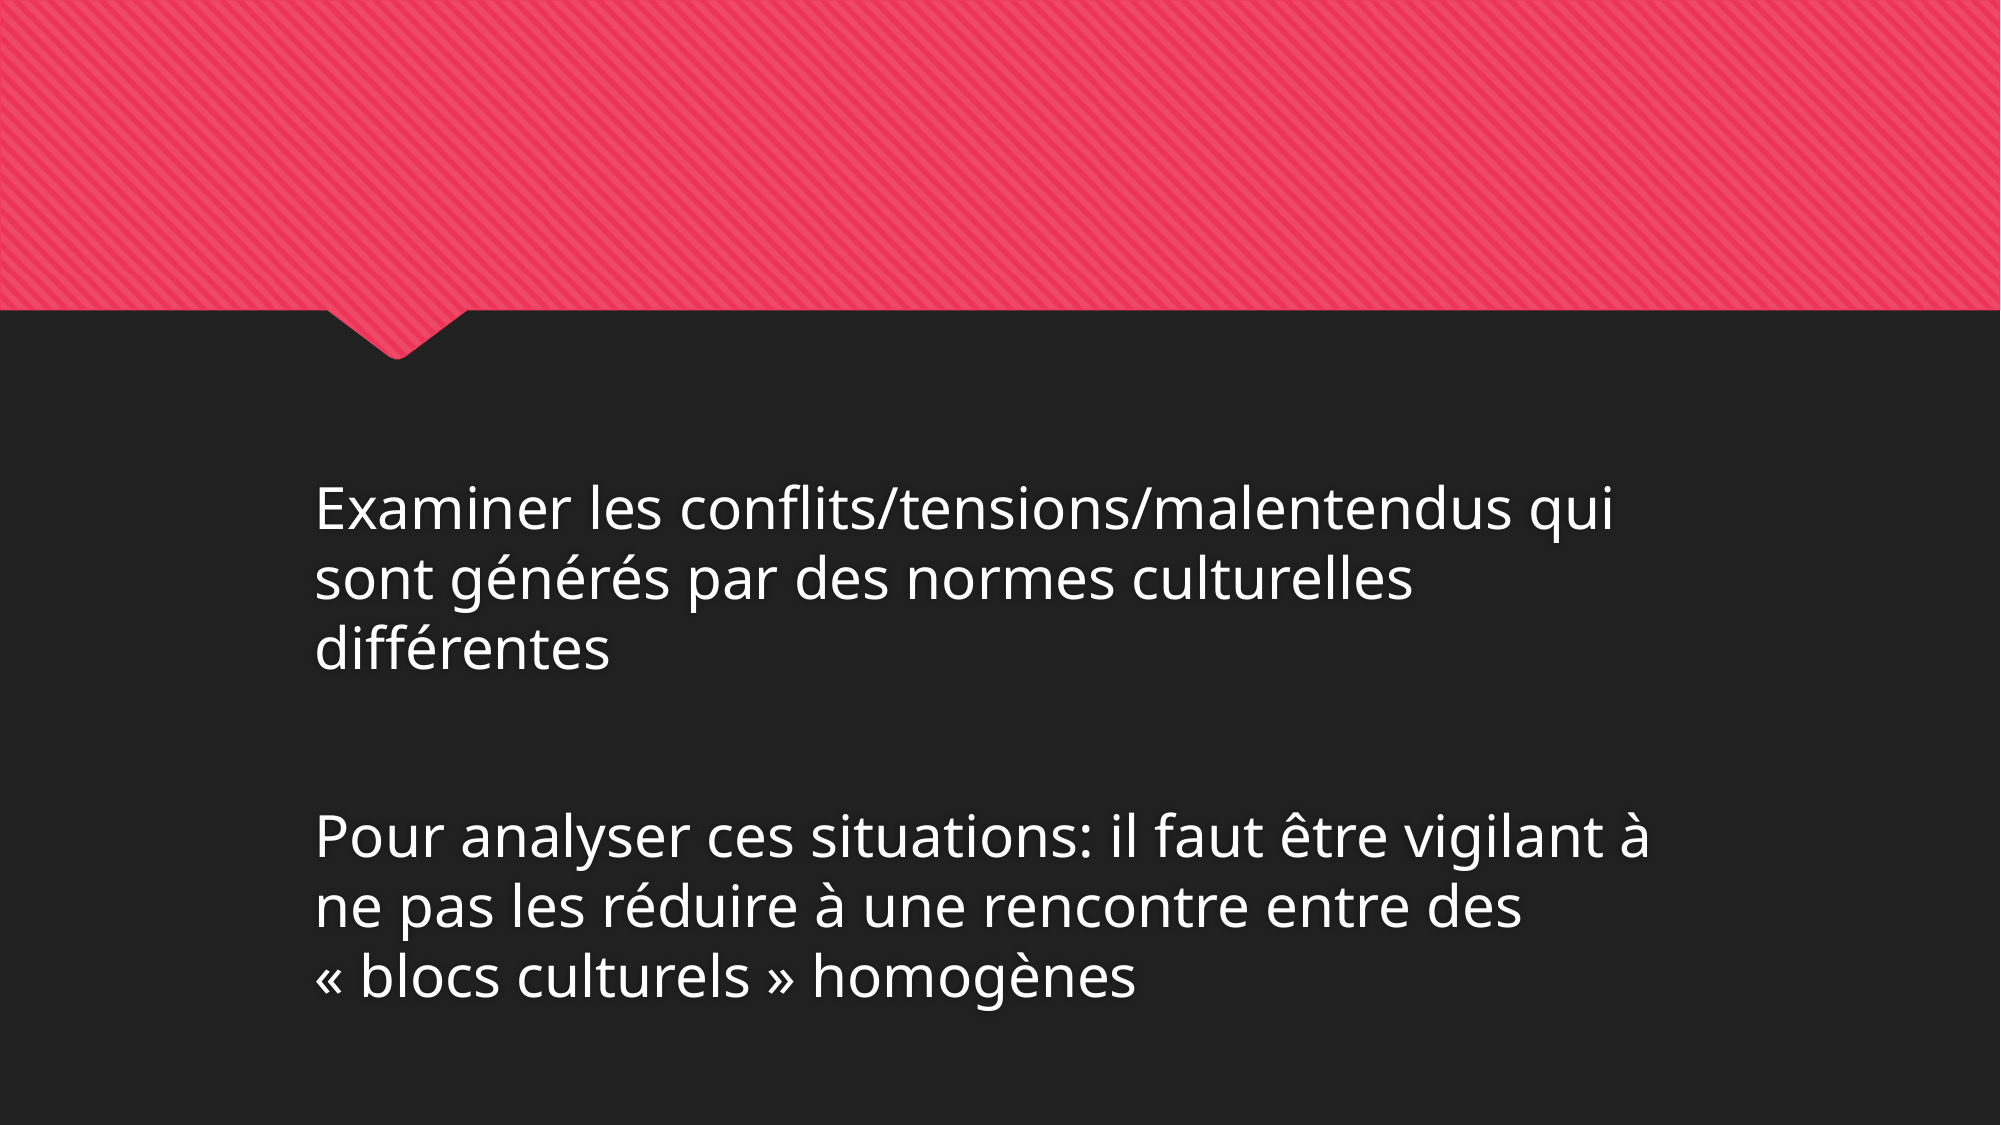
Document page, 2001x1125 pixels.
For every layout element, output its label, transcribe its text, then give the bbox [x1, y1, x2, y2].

list Examiner les conflits/tensions/malentendus qui sont générés par des normes culturelles différentes Pour analyser ces situations: il faut être vigilant à ne pas les réduire à une rencontre entre des « blocs culturels » homogènes [299, 479, 1695, 1001]
